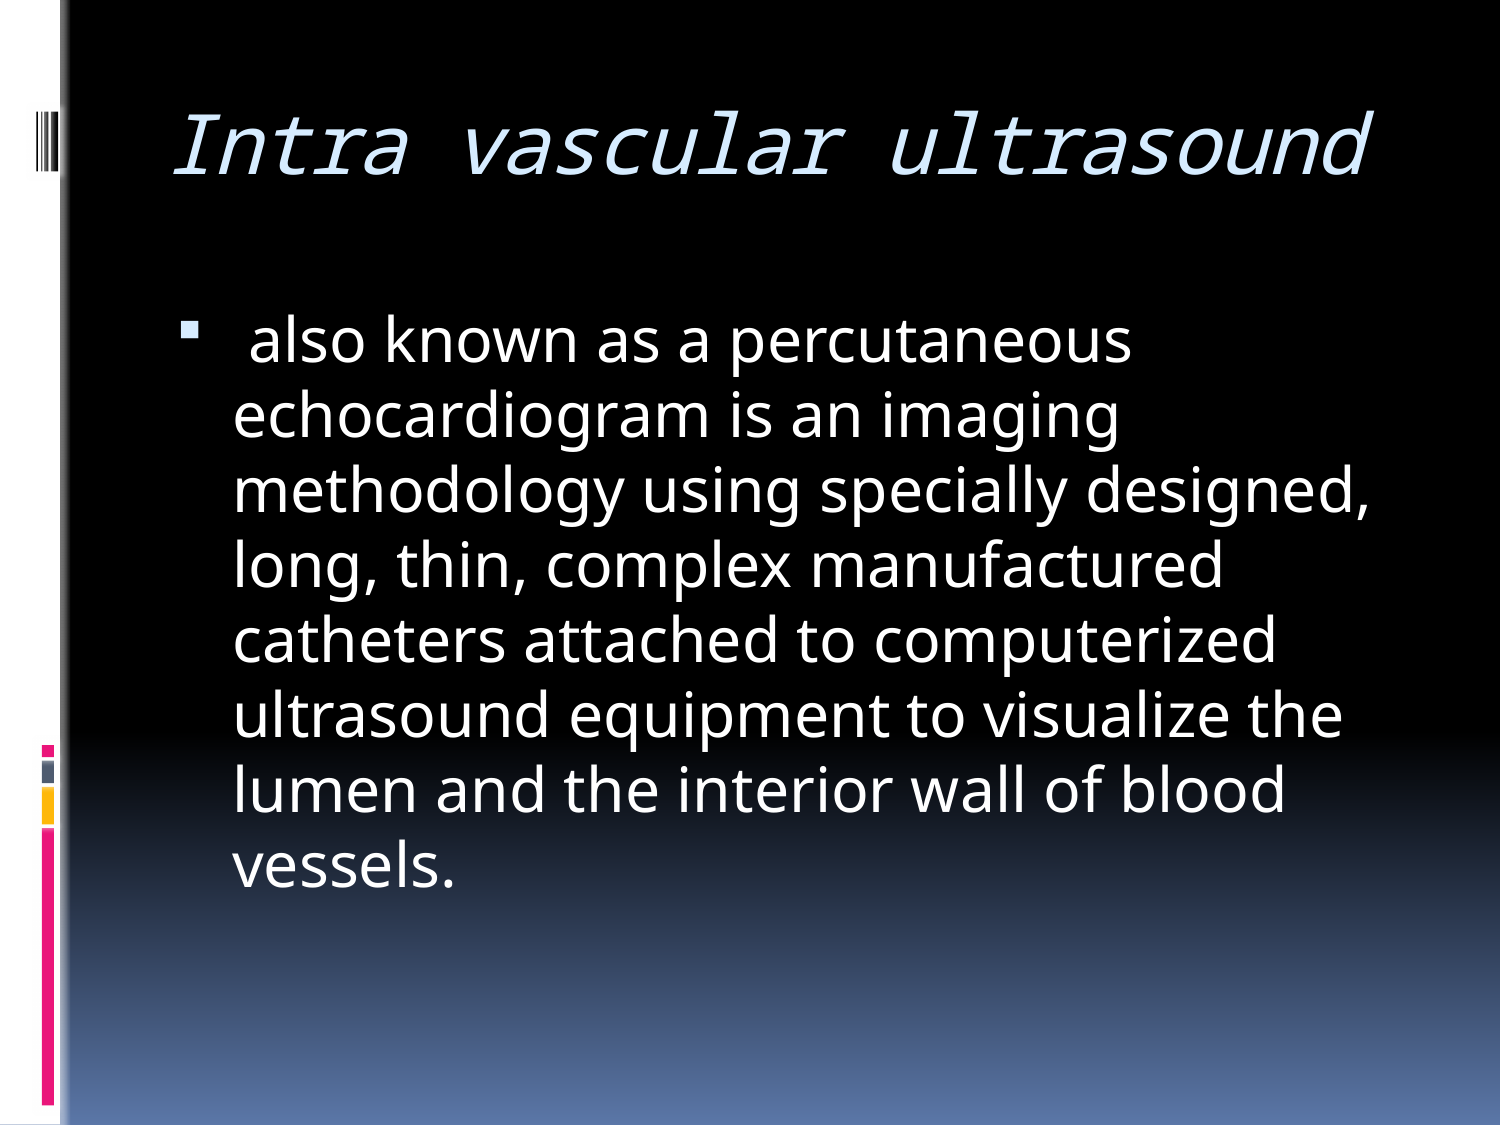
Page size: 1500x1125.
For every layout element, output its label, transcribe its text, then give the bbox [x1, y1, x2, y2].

title Intra vascular ultrasound [150, 83, 1425, 234]
list also known as a percutaneous echocardiogram is an imaging methodology using specially designed, long, thin, complex manufactured catheters attached to computerized ultrasound equipment to visualize the lumen and the interior wall of blood vessels. [150, 292, 1425, 1043]
